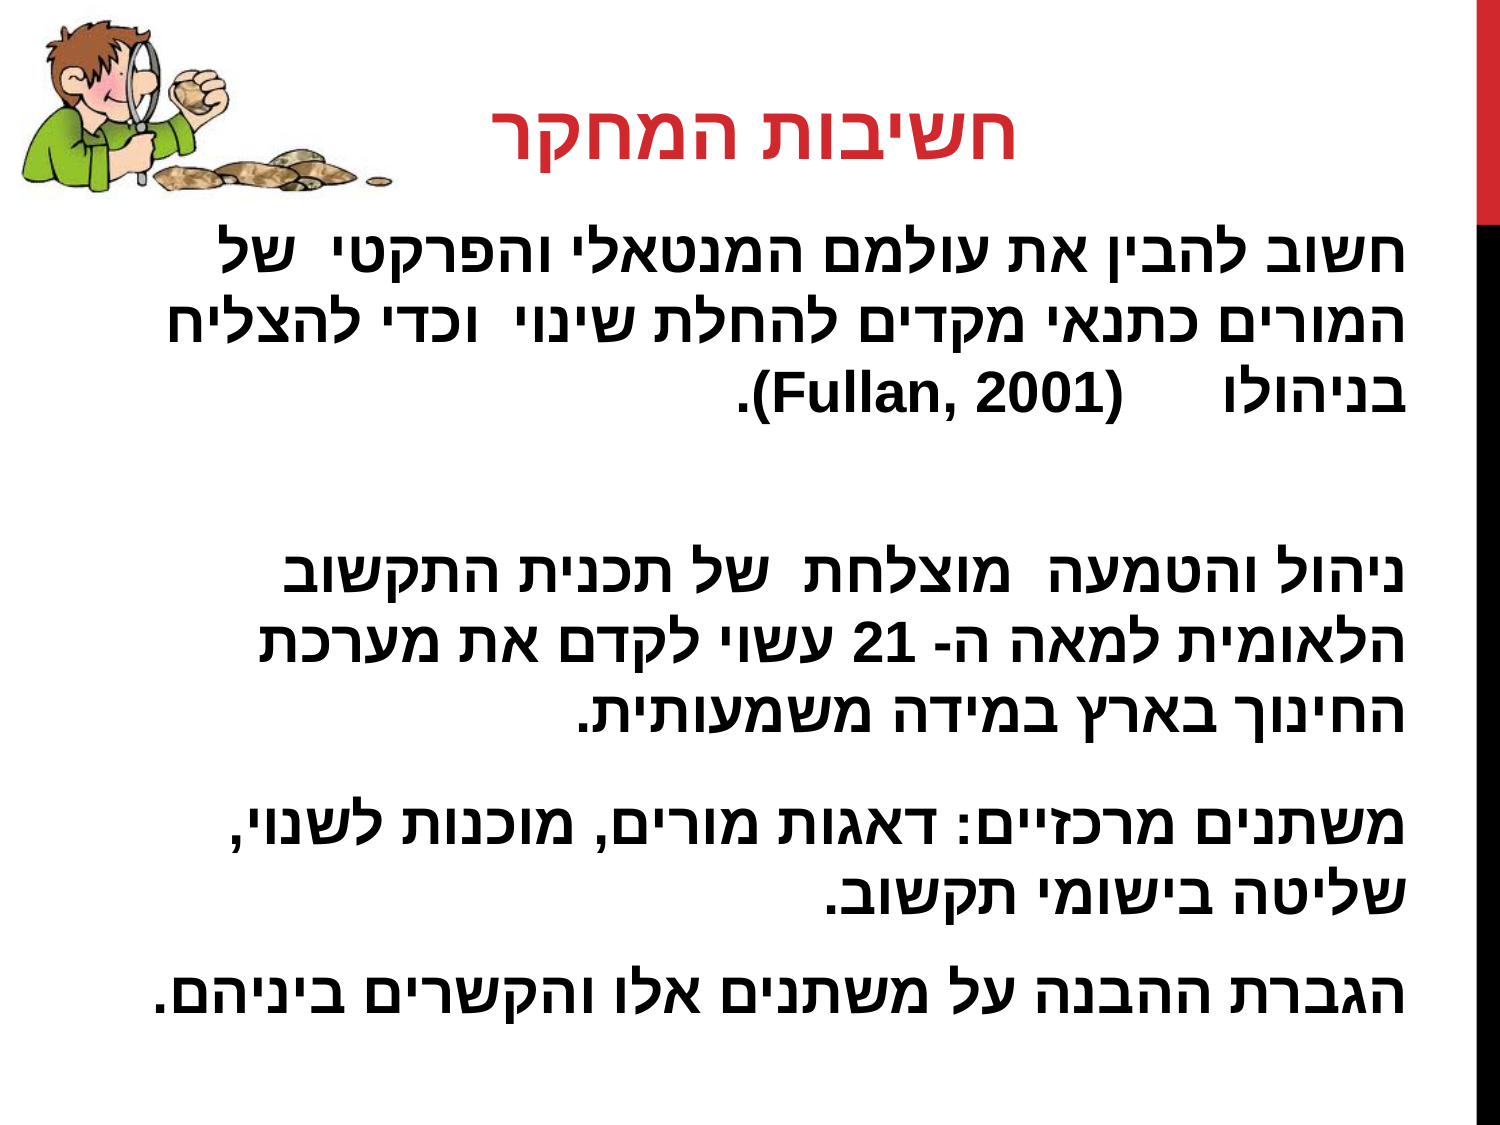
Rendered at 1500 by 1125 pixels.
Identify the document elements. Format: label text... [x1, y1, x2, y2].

picture [0, 4, 432, 217]
text_box חשיבות המחקר חשוב להבין את עולמם המנטאלי והפרקטי של המורים כתנאי מקדים להחלת שינוי וכדי להצליח בניהולו (2001 ,Fullan). ניהול והטמעה מוצלחת של תכנית התקשוב הלאומית למאה ה- 21 עשוי לקדם את מערכת החינוך בארץ במידה משמעותית. משתנים מרכזיים: דאגות מורים, מוכנות לשנוי, שליטה בישומי תקשוב. הגברת ההבנה על משתנים אלו והקשרים ביניהם. [88, 101, 1424, 1125]
